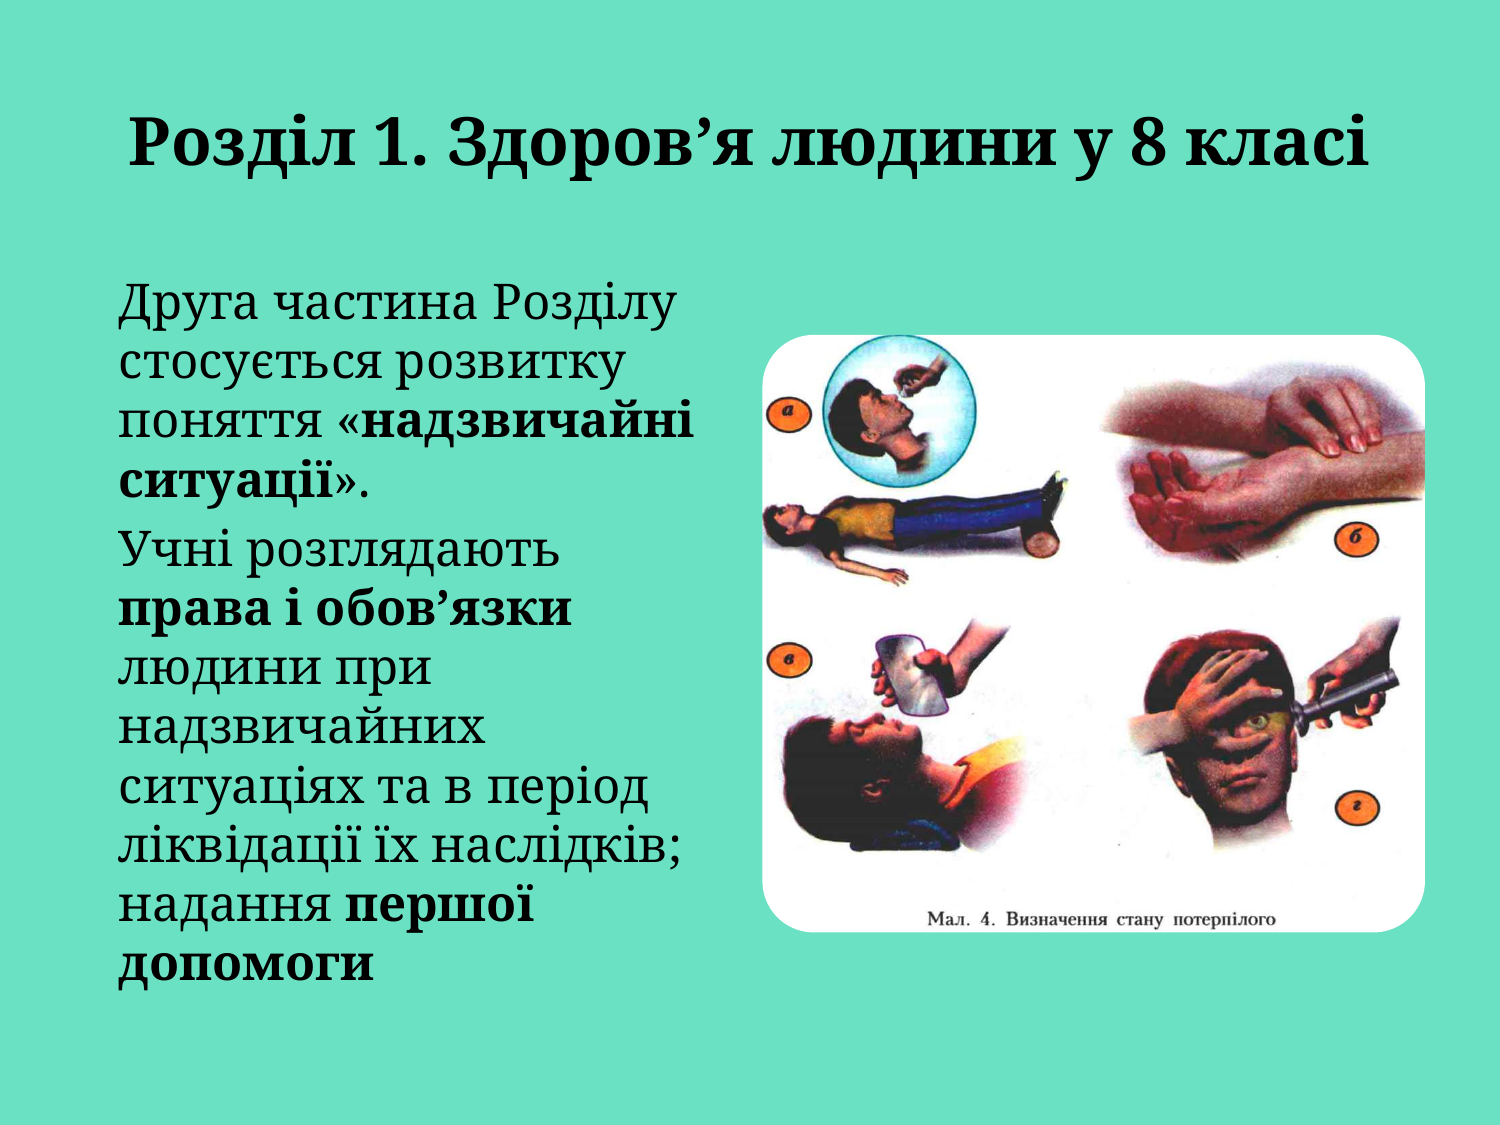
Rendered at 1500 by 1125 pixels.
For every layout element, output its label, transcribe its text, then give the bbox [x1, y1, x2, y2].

list Друга частина Розділу стосується розвитку поняття «надзвичайні ситуації». Учні розглядають права і обов’язки людини при надзвичайних ситуаціях та в період ліквідації їх наслідків; надання першої допомоги [75, 262, 738, 1005]
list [762, 334, 1426, 933]
title Розділ 1. Здоров’я людини у 8 класі [75, 45, 1425, 233]
